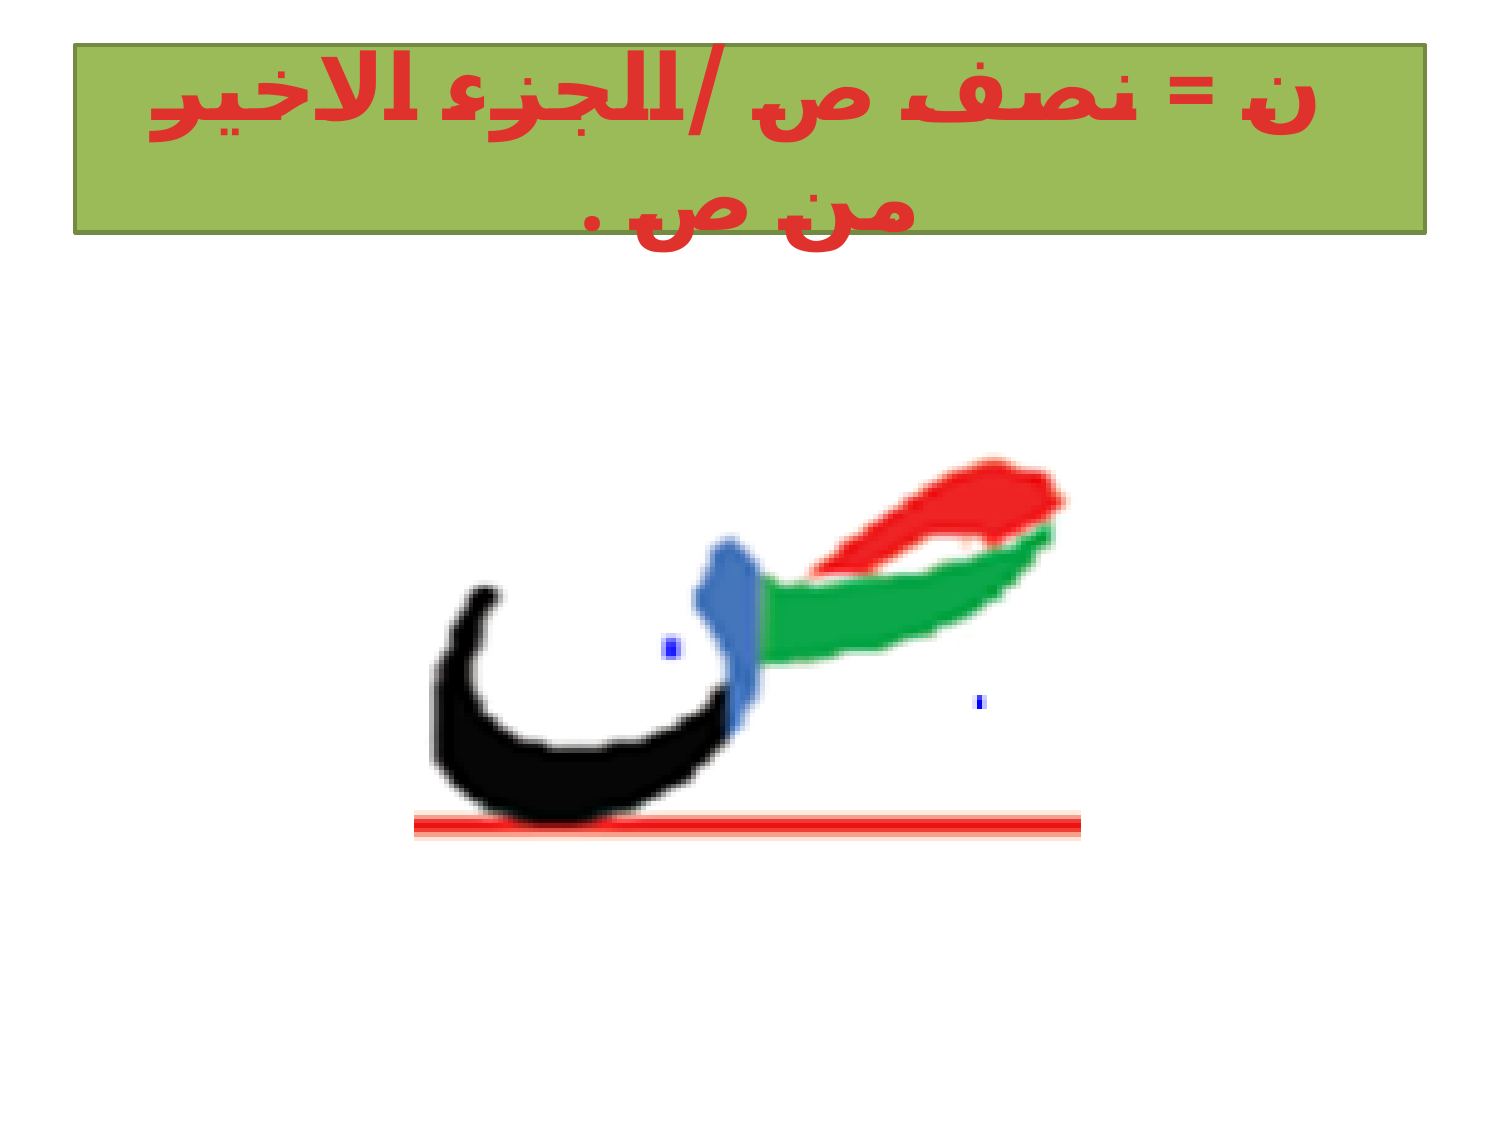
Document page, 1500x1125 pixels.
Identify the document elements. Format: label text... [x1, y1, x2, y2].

picture [395, 444, 1081, 847]
title ن = نصف ص /الجزء الاخير من ص . [73, 43, 1427, 235]
